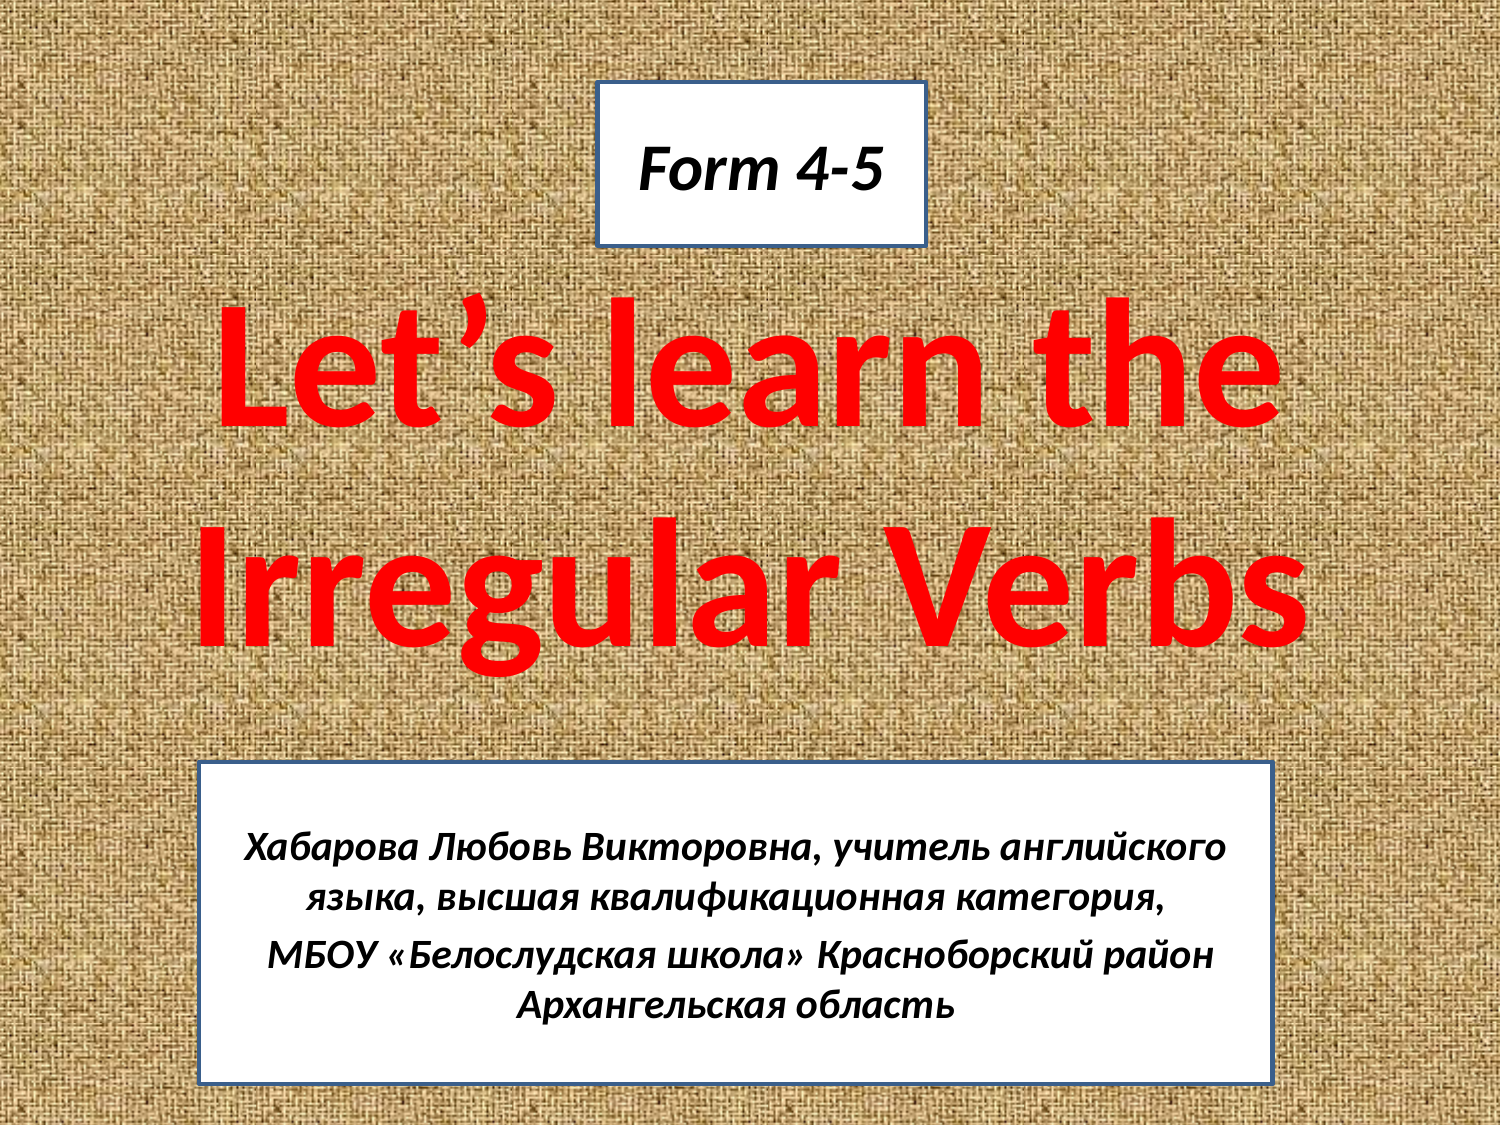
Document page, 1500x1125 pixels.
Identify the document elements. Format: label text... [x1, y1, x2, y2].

subtitle Хабарова Любовь Викторовна, учитель английского языка, высшая квалификационная категория, МБОУ «Белослудская школа» Красноборский район Архангельская область [197, 760, 1275, 1086]
picture [0, 0, 1500, 1125]
title Let’s learn the Irregular Verbs [112, 257, 1388, 668]
text_box Form 4-5 [595, 80, 928, 248]
